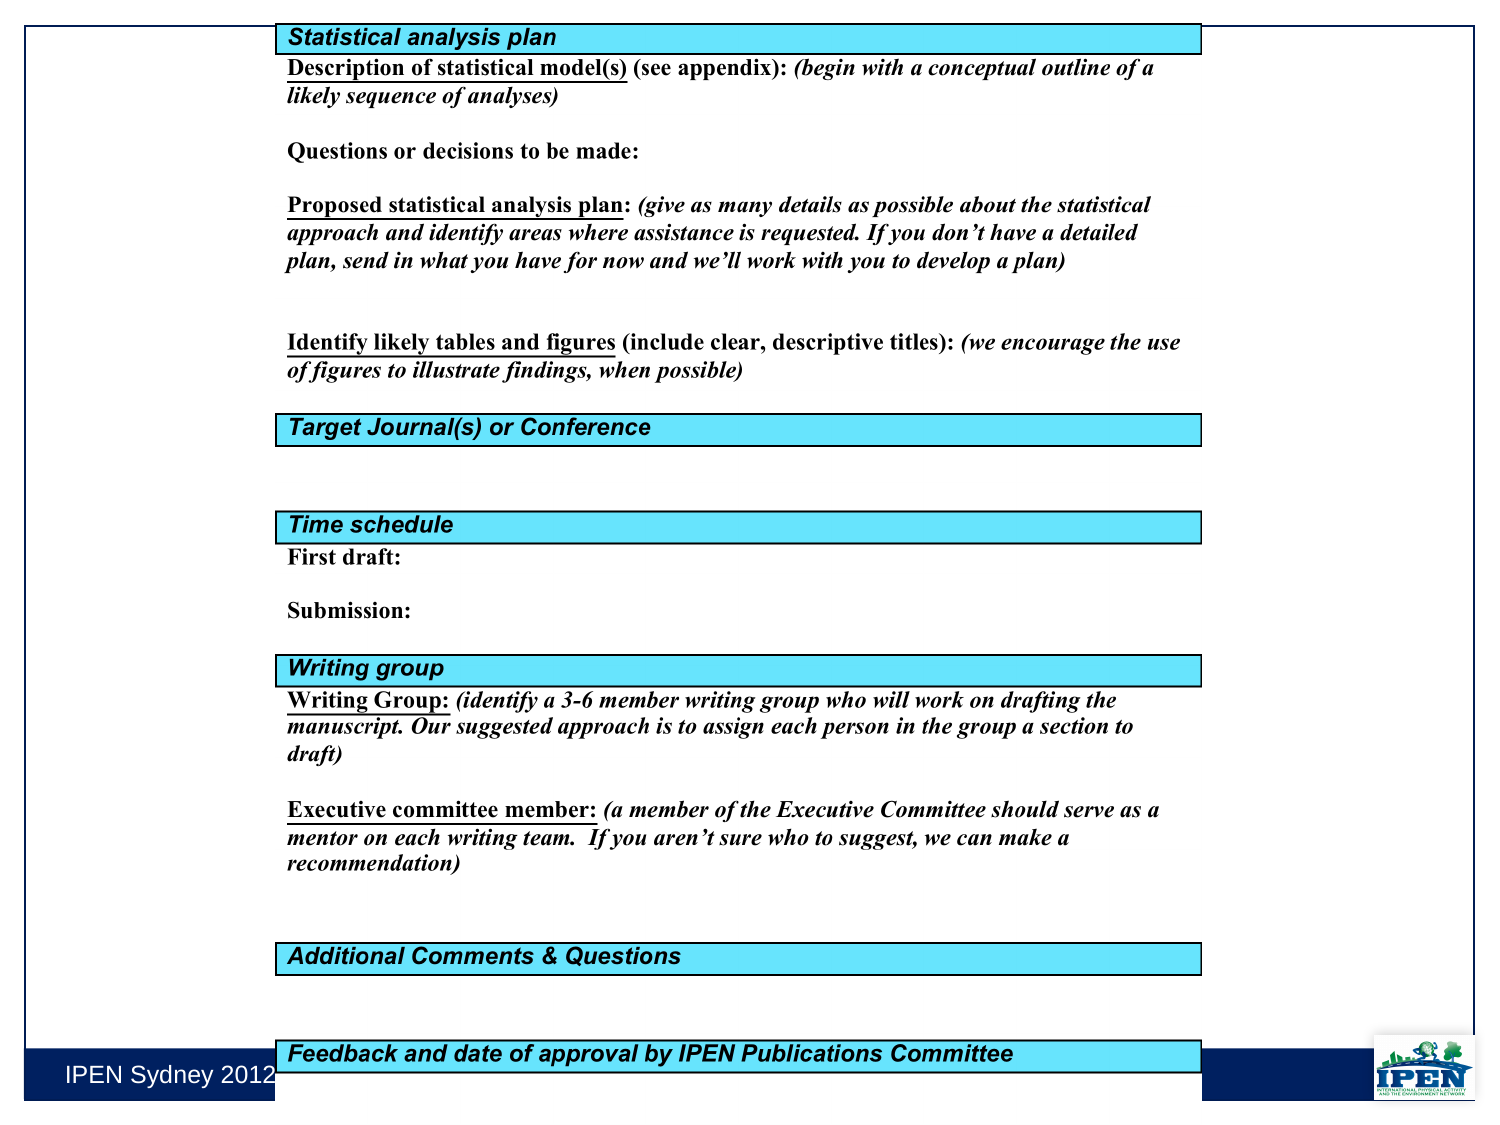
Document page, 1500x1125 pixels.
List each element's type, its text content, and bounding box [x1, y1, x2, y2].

picture [1374, 1035, 1476, 1101]
picture [274, 23, 1202, 1125]
footer IPEN Sydney 2012 [50, 1051, 267, 1112]
